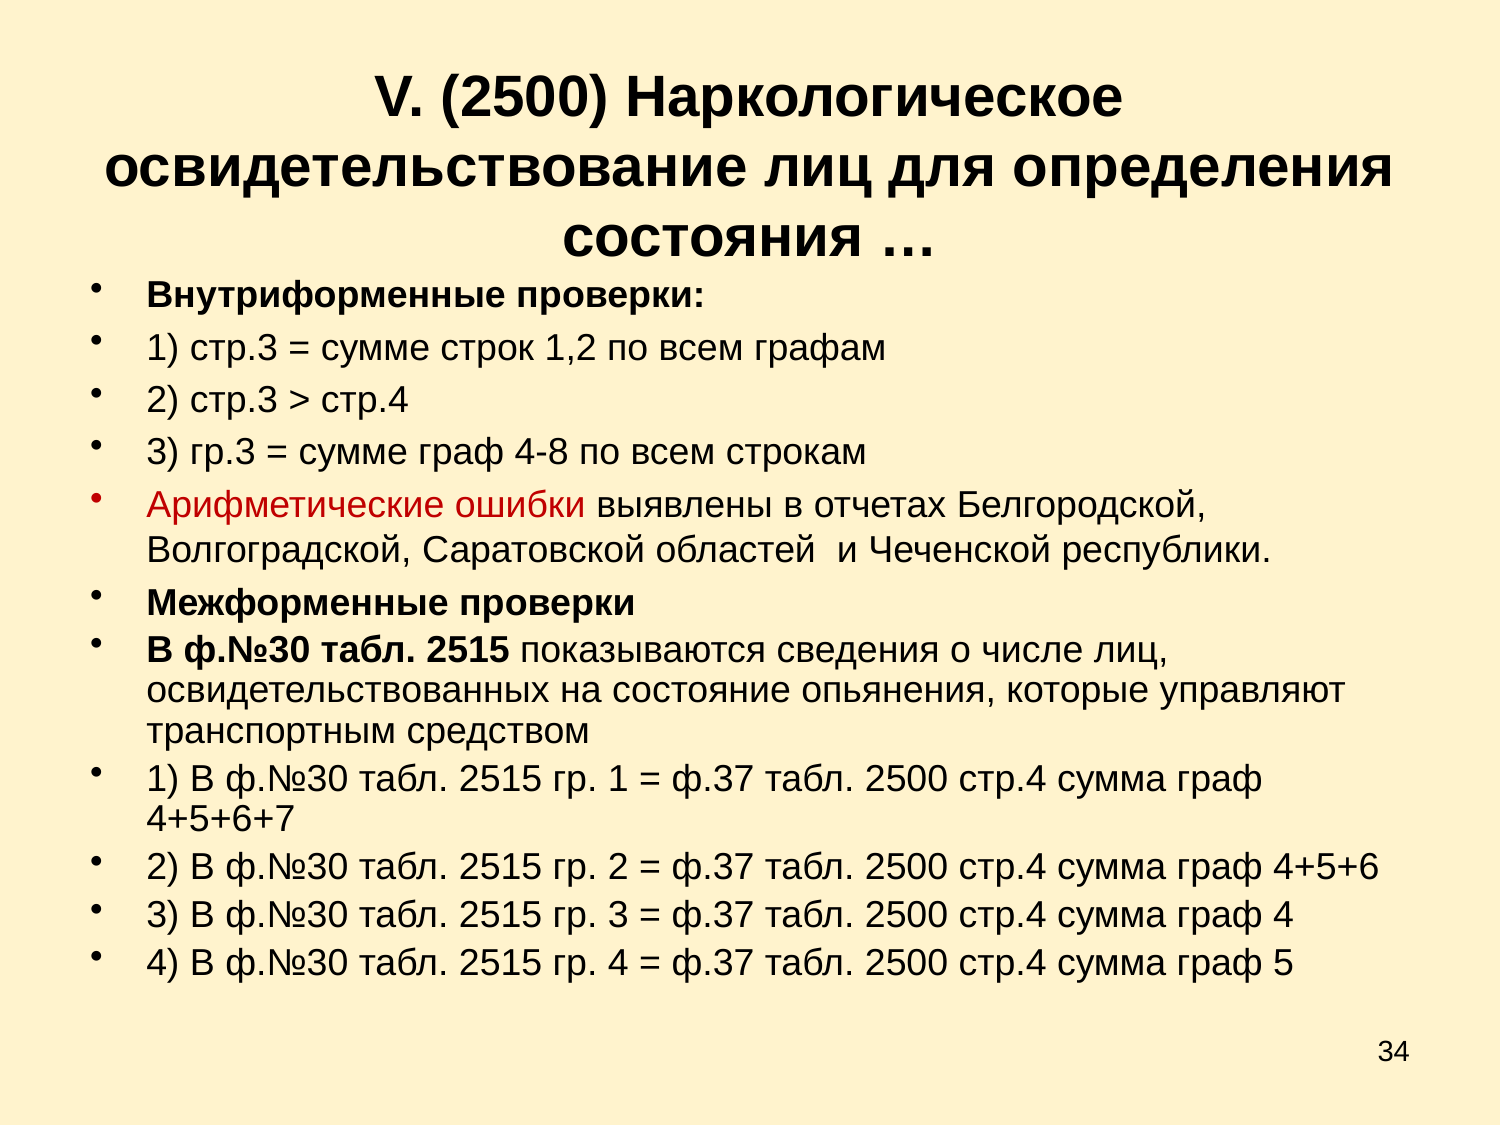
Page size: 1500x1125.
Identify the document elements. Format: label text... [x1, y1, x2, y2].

list Внутриформенные проверки: 1) стр.3 = сумме строк 1,2 по всем графам 2) стр.3 > стр.4 3) гр.3 = сумме граф 4-8 по всем строкам Арифметические ошибки выявлены в отчетах Белгородской, Волгоградской, Саратовской областей и Чеченской республики. Межформенные проверки В ф.№30 табл. 2515 показываются сведения о числе лиц, освидетельствованных на состояние опьянения, которые управляют транспортным средством 1) В ф.№30 табл. 2515 гр. 1 = ф.37 табл. 2500 стр.4 сумма граф 4+5+6+7 2) В ф.№30 табл. 2515 гр. 2 = ф.37 табл. 2500 стр.4 сумма граф 4+5+6 3) В ф.№30 табл. 2515 гр. 3 = ф.37 табл. 2500 стр.4 сумма граф 4 4) В ф.№30 табл. 2515 гр. 4 = ф.37 табл. 2500 стр.4 сумма граф 5 [75, 262, 1425, 1005]
title V. (2500) Наркологическое освидетельствование лиц для определения состояния … [75, 45, 1425, 262]
slide_number 34 [1074, 1024, 1425, 1103]
